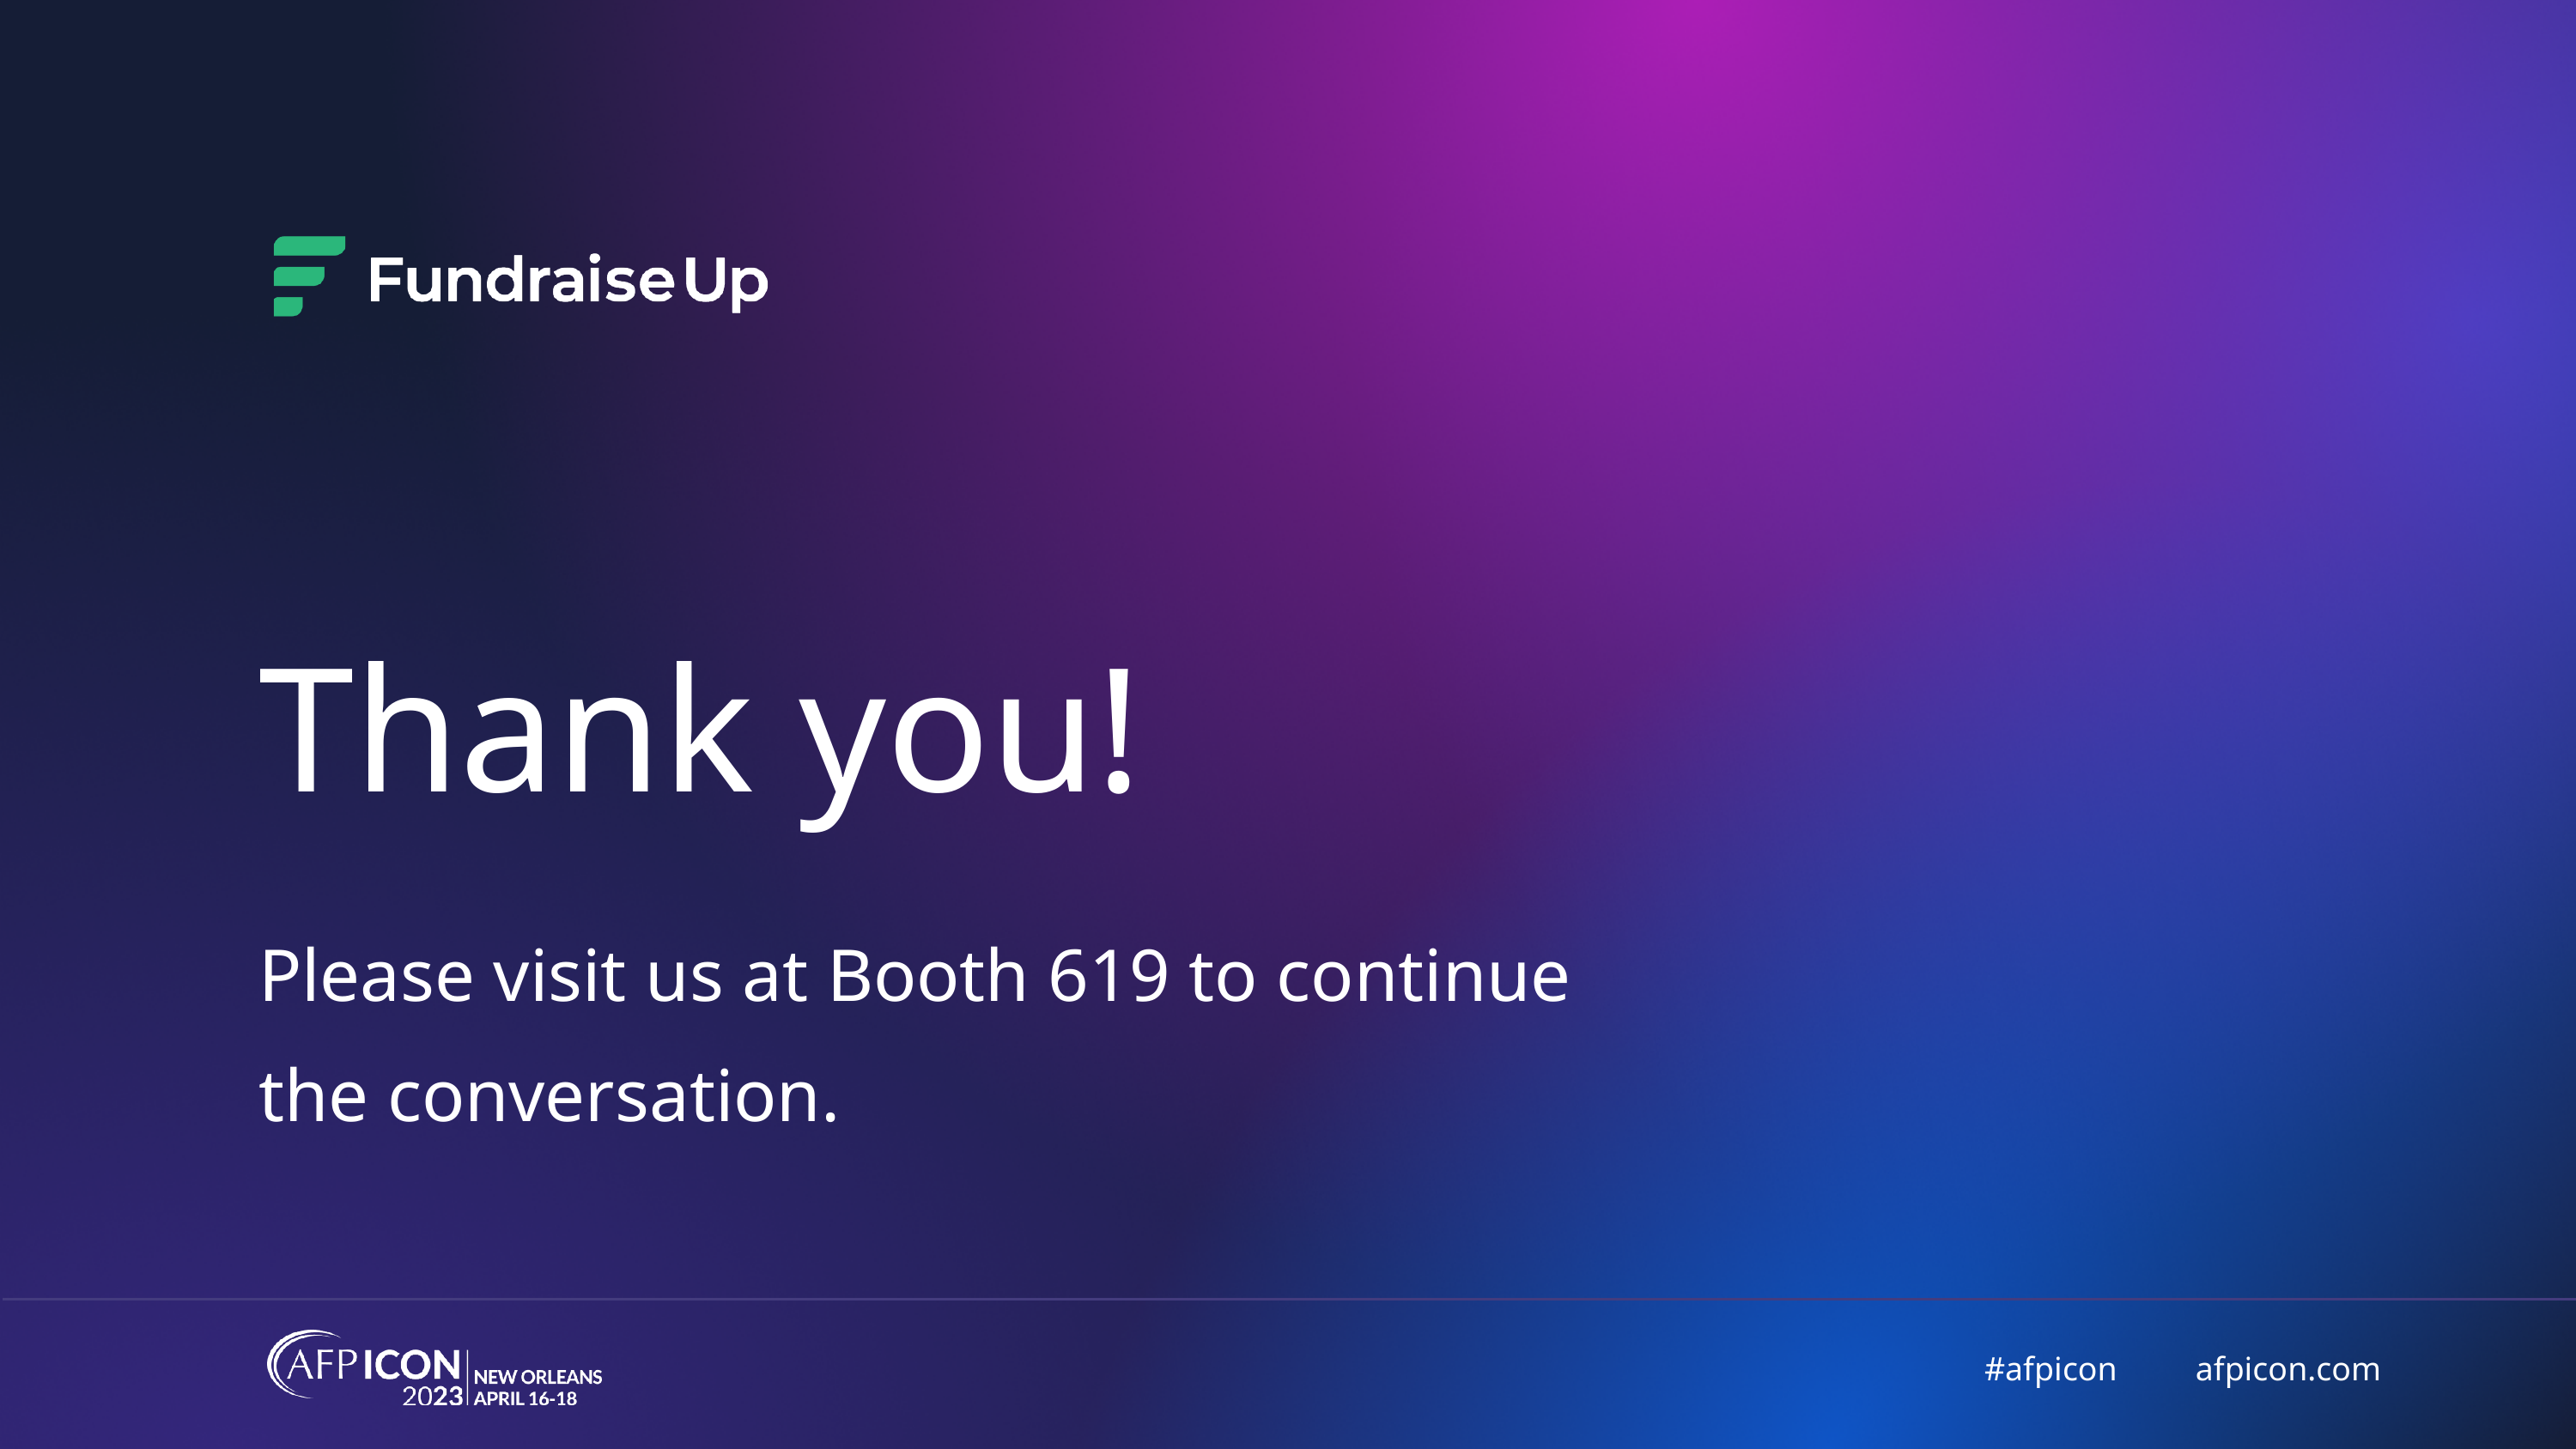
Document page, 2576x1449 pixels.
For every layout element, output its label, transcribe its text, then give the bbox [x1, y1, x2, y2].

title Thank you! [258, 620, 2387, 863]
text_box Please visit us at Booth 619 to continue the conversation. [258, 895, 1603, 1157]
picture [0, 0, 2576, 1449]
